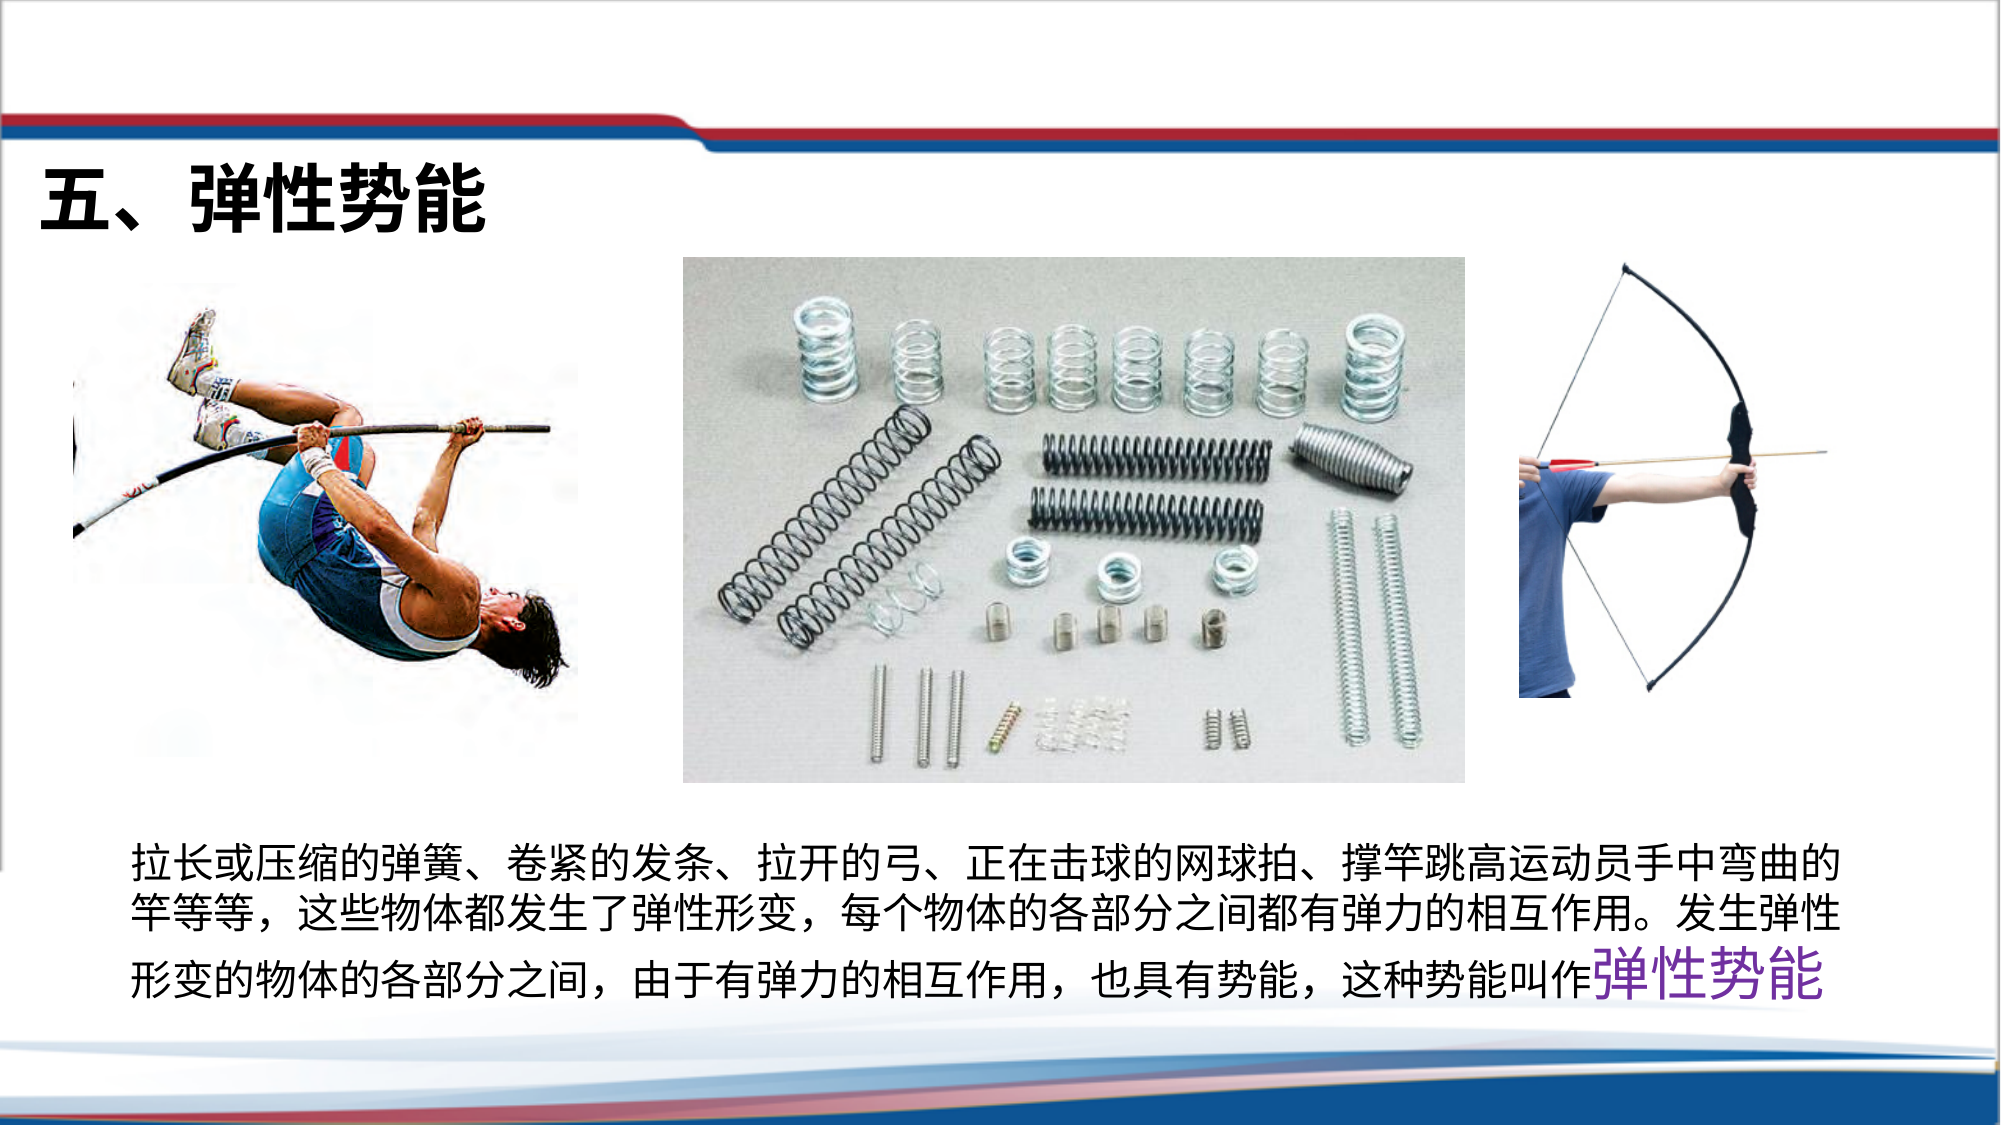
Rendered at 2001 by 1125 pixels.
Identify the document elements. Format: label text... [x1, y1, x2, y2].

text_box 拉长或压缩的弹簧、卷紧的发条、拉开的弓、正在击球的网球拍、撑竿跳高运动员手中弯曲的竿等等，这些物体都发生了弹性形变，每个物体的各部分之间都有弹力的相互作用。发生弹性形变的物体的各部分之间，由于有弹力的相互作用，也具有势能，这种势能叫作弹性势能 [115, 829, 1885, 1015]
picture [0, 0, 2001, 1125]
text_box 五、弹性势能 [23, 144, 611, 250]
